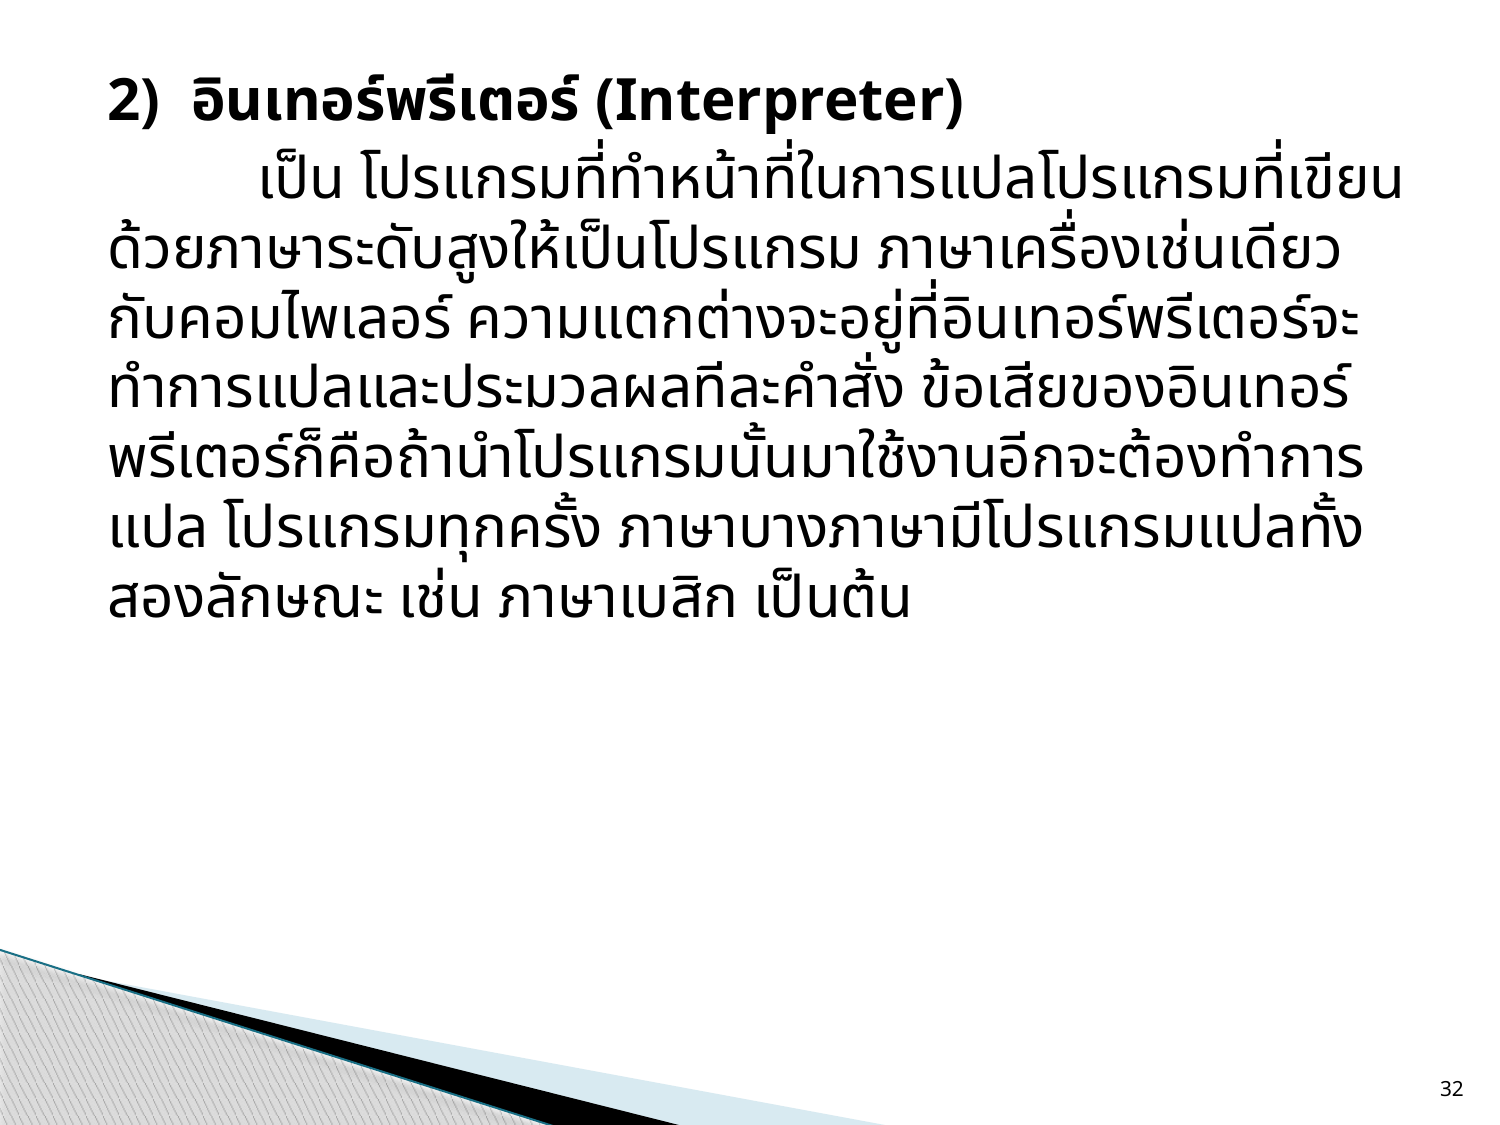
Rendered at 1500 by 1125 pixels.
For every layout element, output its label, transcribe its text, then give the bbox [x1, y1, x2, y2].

slide_number 32 [1418, 1051, 1479, 1112]
list 2) อินเทอร์พรีเตอร์ (Interpreter) เป็น โปรแกรมที่ทำหน้าที่ในการแปลโปรแกรมที่เขียนด้วยภาษาระดับสูงให้เป็นโปรแกรม ภาษาเครื่องเช่นเดียวกับคอมไพเลอร์ ความแตกต่างจะอยู่ที่อินเทอร์พรีเตอร์จะทำการแปลและประมวลผลทีละคำสั่ง ข้อเสียของอินเทอร์พรีเตอร์ก็คือถ้านำโปรแกรมนั้นมาใช้งานอีกจะต้องทำการแปล โปรแกรมทุกครั้ง ภาษาบางภาษามีโปรแกรมแปลทั้งสองลักษณะ เช่น ภาษาเบสิก เป็นต้น [75, 54, 1425, 797]
